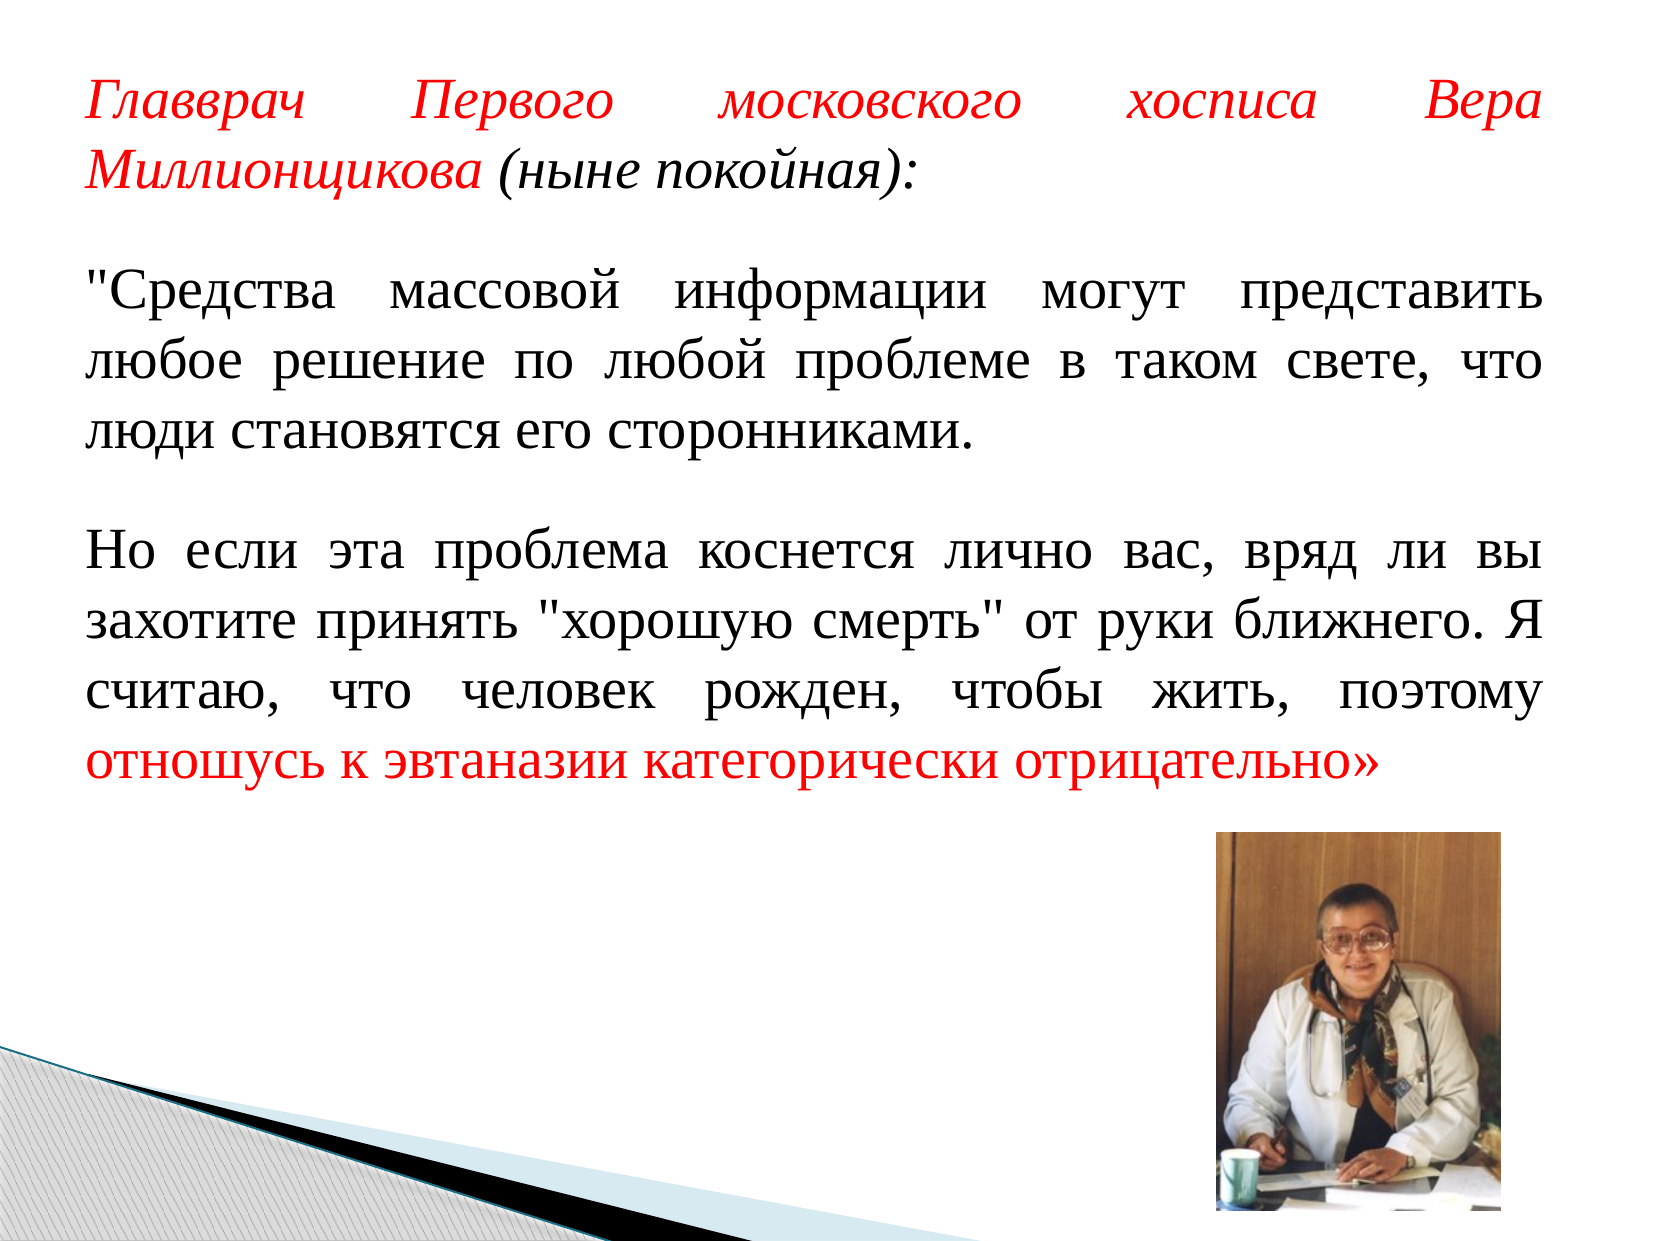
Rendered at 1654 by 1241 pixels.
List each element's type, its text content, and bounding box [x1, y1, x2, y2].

picture [1216, 832, 1501, 1212]
text_box Главврач Первого московского хосписа Вера Миллионщикова (ныне покойная): "Средства массовой информации могут представить любое решение по любой проблеме в таком свете, что люди становятся его сторонниками. Но если эта проблема коснется лично вас, вряд ли вы захотите принять "хорошую смерть" от руки ближнего. Я считаю, что человек рожден, чтобы жить, поэтому отношусь к эвтаназии категорически отрицательно» [70, 53, 1560, 798]
